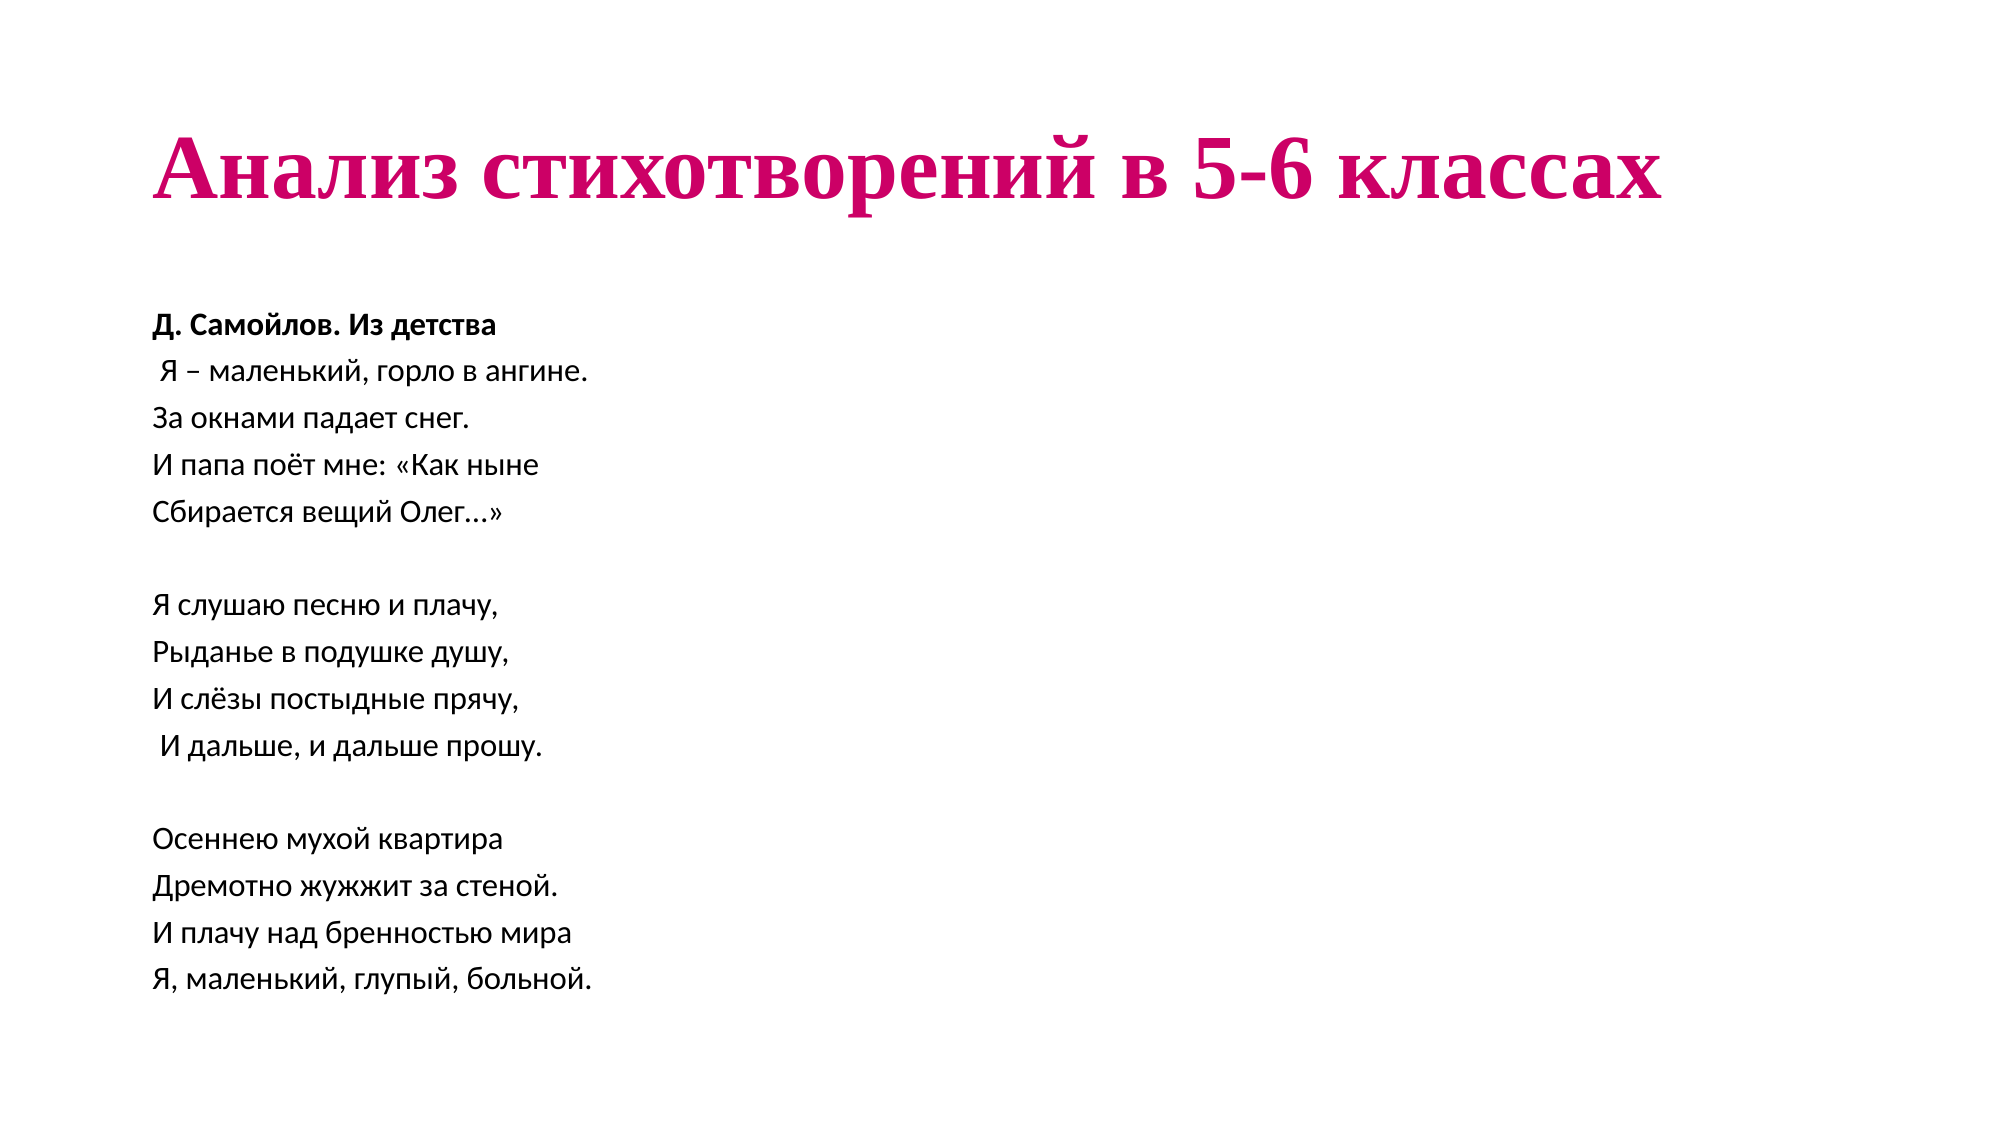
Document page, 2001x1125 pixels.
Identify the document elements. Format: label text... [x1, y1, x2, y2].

list Д. Самойлов. Из детства Я – маленький, горло в ангине. За окнами падает снег. И папа поёт мне: «Как ныне Сбирается вещий Олег…» Я слушаю песню и плачу, Рыданье в подушке душу, И слёзы постыдные прячу, И дальше, и дальше прошу. Осеннею мухой квартира Дремотно жужжит за стеной. И плачу над бренностью мира Я, маленький, глупый, больной. [137, 299, 1863, 1014]
title Анализ стихотворений в 5-6 классах [137, 59, 1863, 278]
